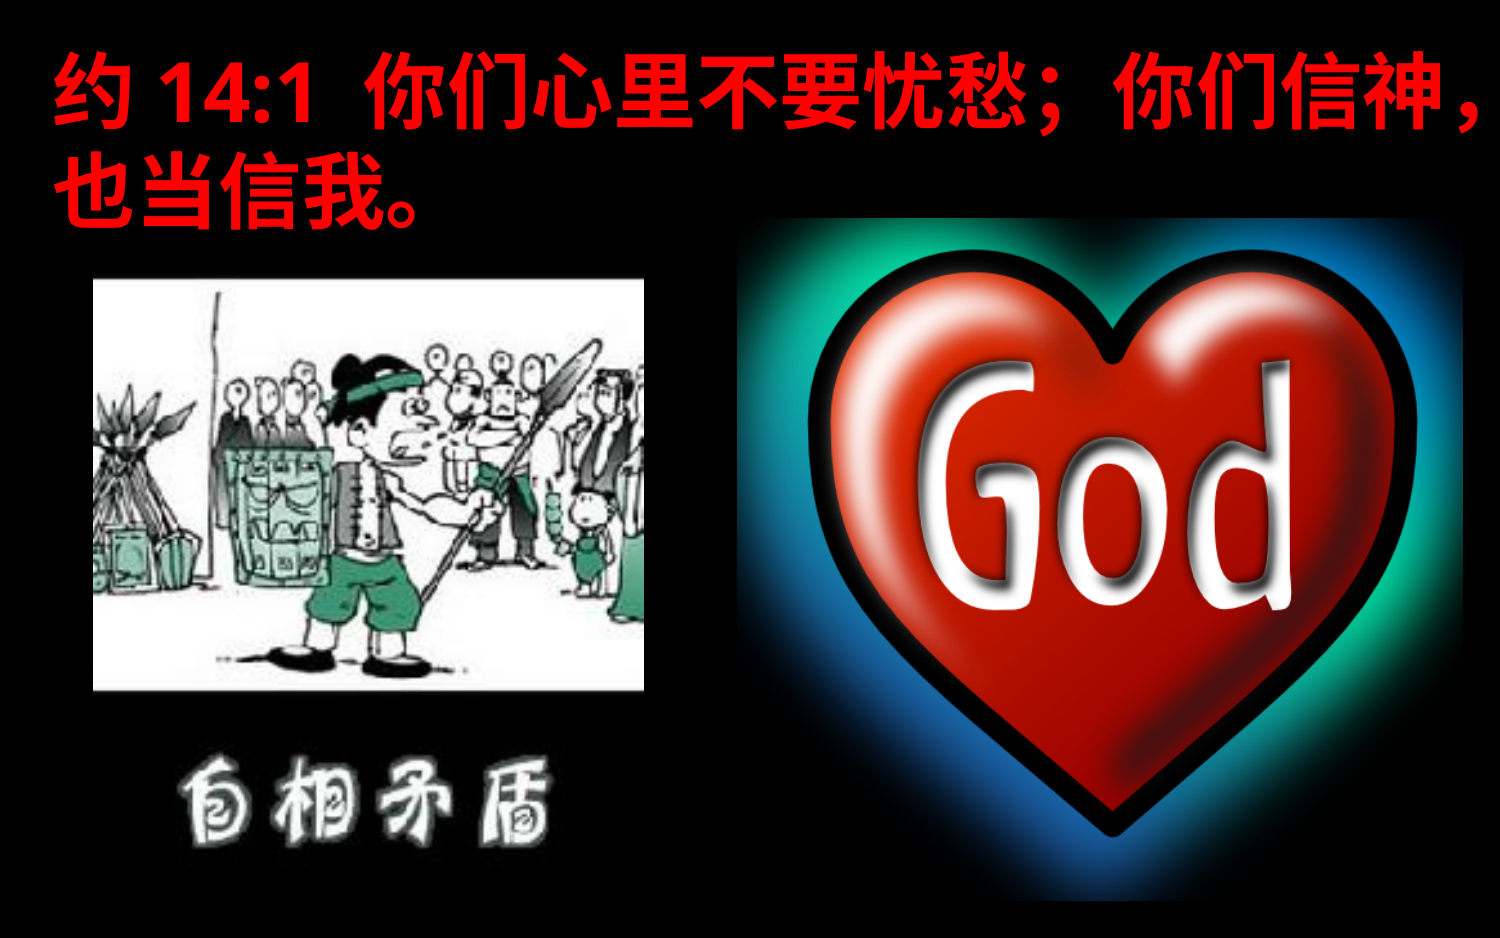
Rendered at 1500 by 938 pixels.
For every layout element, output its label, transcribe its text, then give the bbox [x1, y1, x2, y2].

picture [737, 218, 1463, 901]
text_box 约14:1 你们心里不要忧愁；你们信神，也当信我。 [37, 31, 1500, 650]
picture [93, 145, 644, 918]
